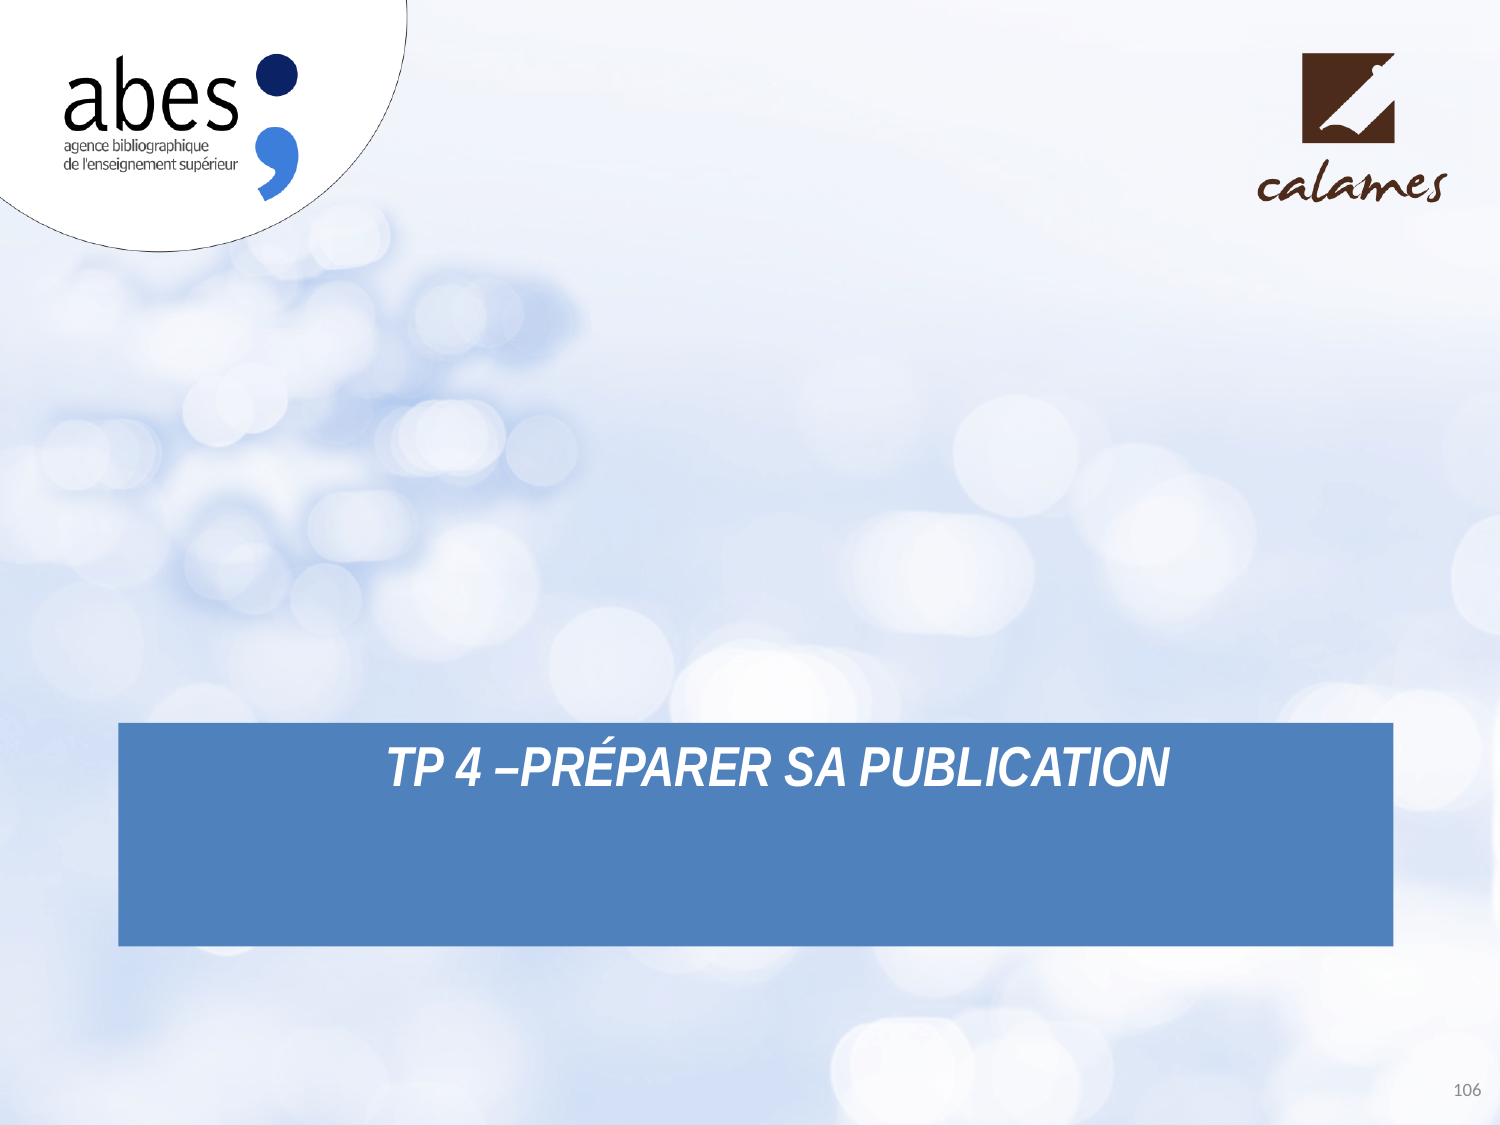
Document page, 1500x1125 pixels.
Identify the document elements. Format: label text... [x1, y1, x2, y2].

title TP 4 –Préparer sa publication [118, 722, 1394, 947]
picture [0, 0, 1500, 1125]
slide_number 106 [1424, 1058, 1497, 1119]
